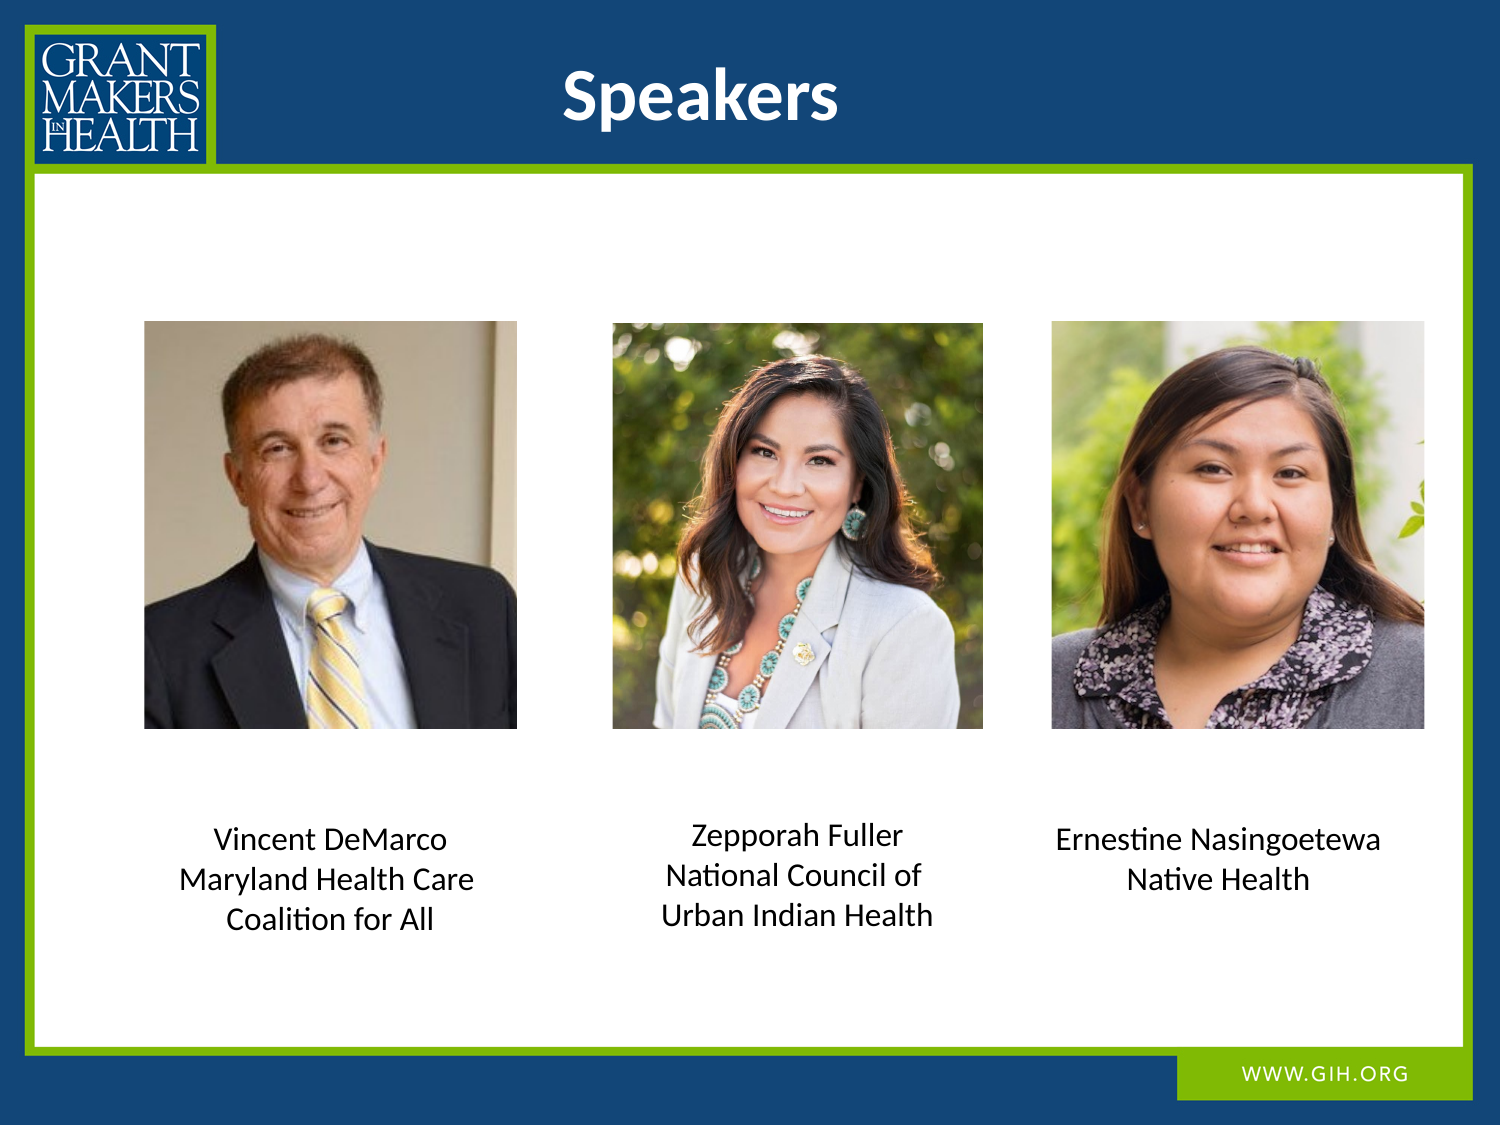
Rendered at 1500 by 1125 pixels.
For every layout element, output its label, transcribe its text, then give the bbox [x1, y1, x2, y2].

picture [0, 941, 1500, 1125]
text_box Ernestine Nasingoetewa Native Health [874, 810, 1500, 985]
title Speakers [26, 37, 1377, 226]
text_box Zepporah Fuller National Council of Urban Indian Health [453, 805, 1143, 941]
text_box Vincent DeMarco Maryland Health Care Coalition for All [0, 810, 676, 945]
picture [0, 0, 1500, 810]
